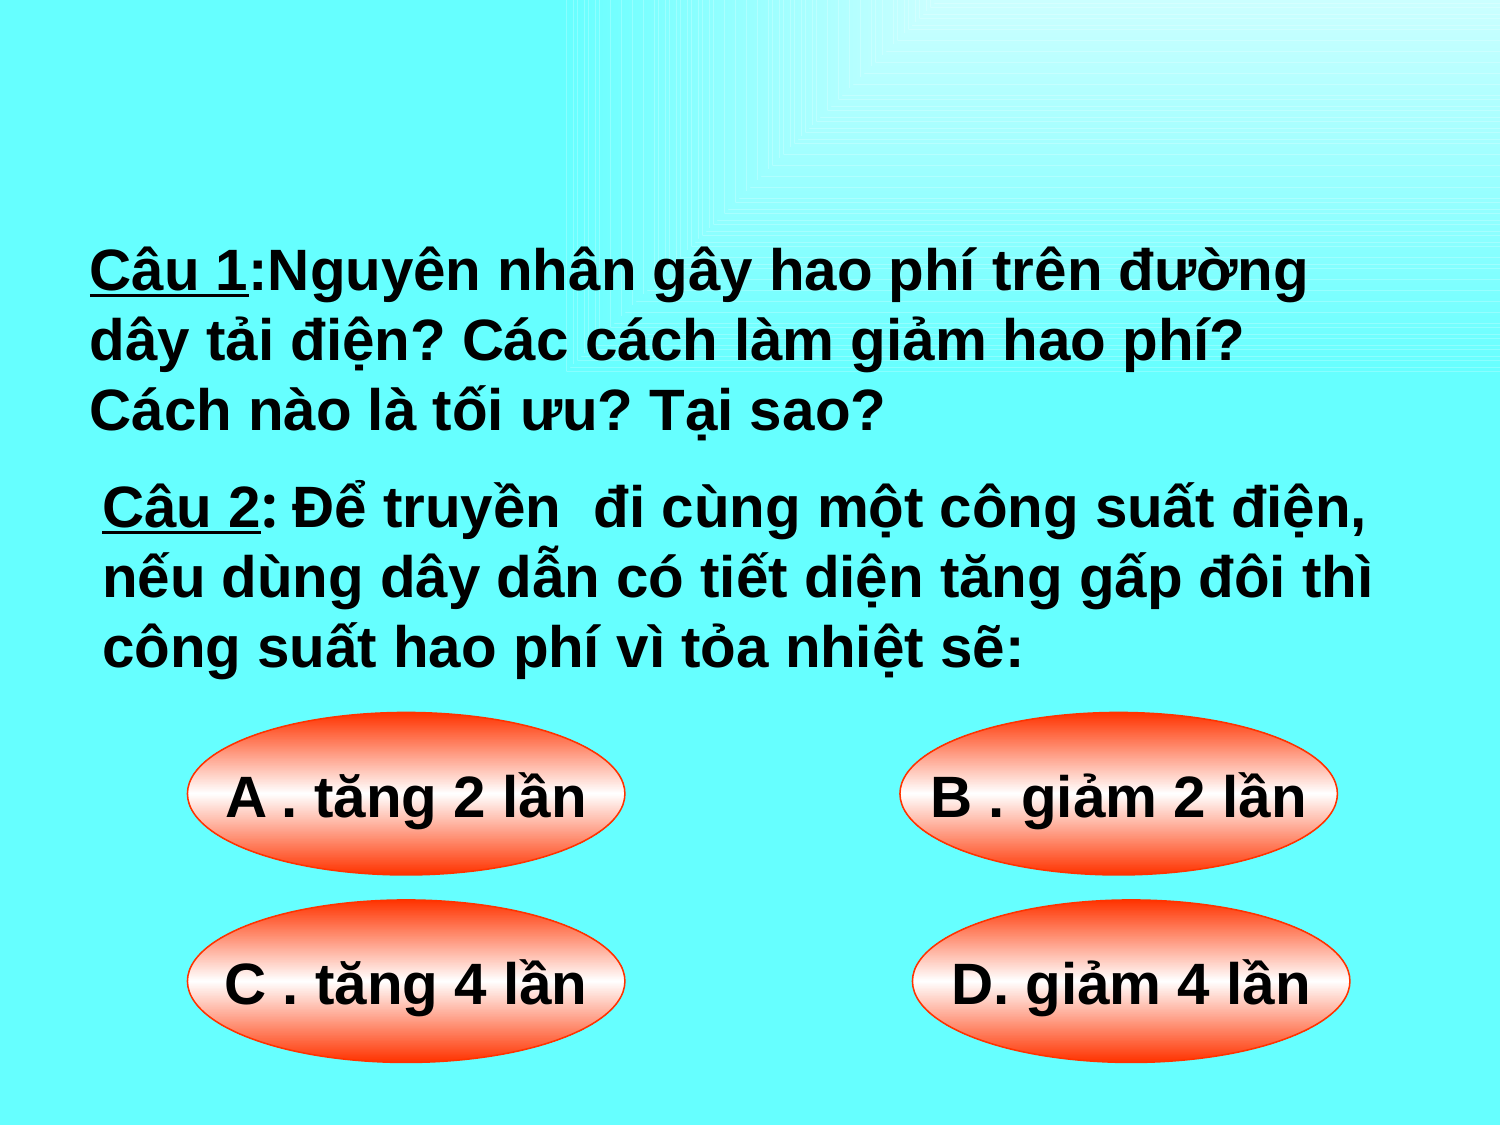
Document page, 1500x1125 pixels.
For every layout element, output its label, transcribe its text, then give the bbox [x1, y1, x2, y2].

text_box D. giảm 4 lần [912, 899, 1350, 1063]
text_box A . tăng 2 lần [187, 712, 625, 875]
text_box Câu 1:Nguyên nhân gây hao phí trên đường dây tải điện? Các cách làm giảm hao phí? Cách nào là tối ưu? Tại sao? [75, 224, 1400, 450]
text_box C . tăng 4 lần [187, 899, 625, 1063]
text_box B . giảm 2 lần [899, 712, 1338, 875]
text_box Câu 2: Để truyền đi cùng một công suất điện, nếu dùng dây dẫn có tiết diện tăng gấp đôi thì công suất hao phí vì tỏa nhiệt sẽ: [87, 462, 1413, 687]
